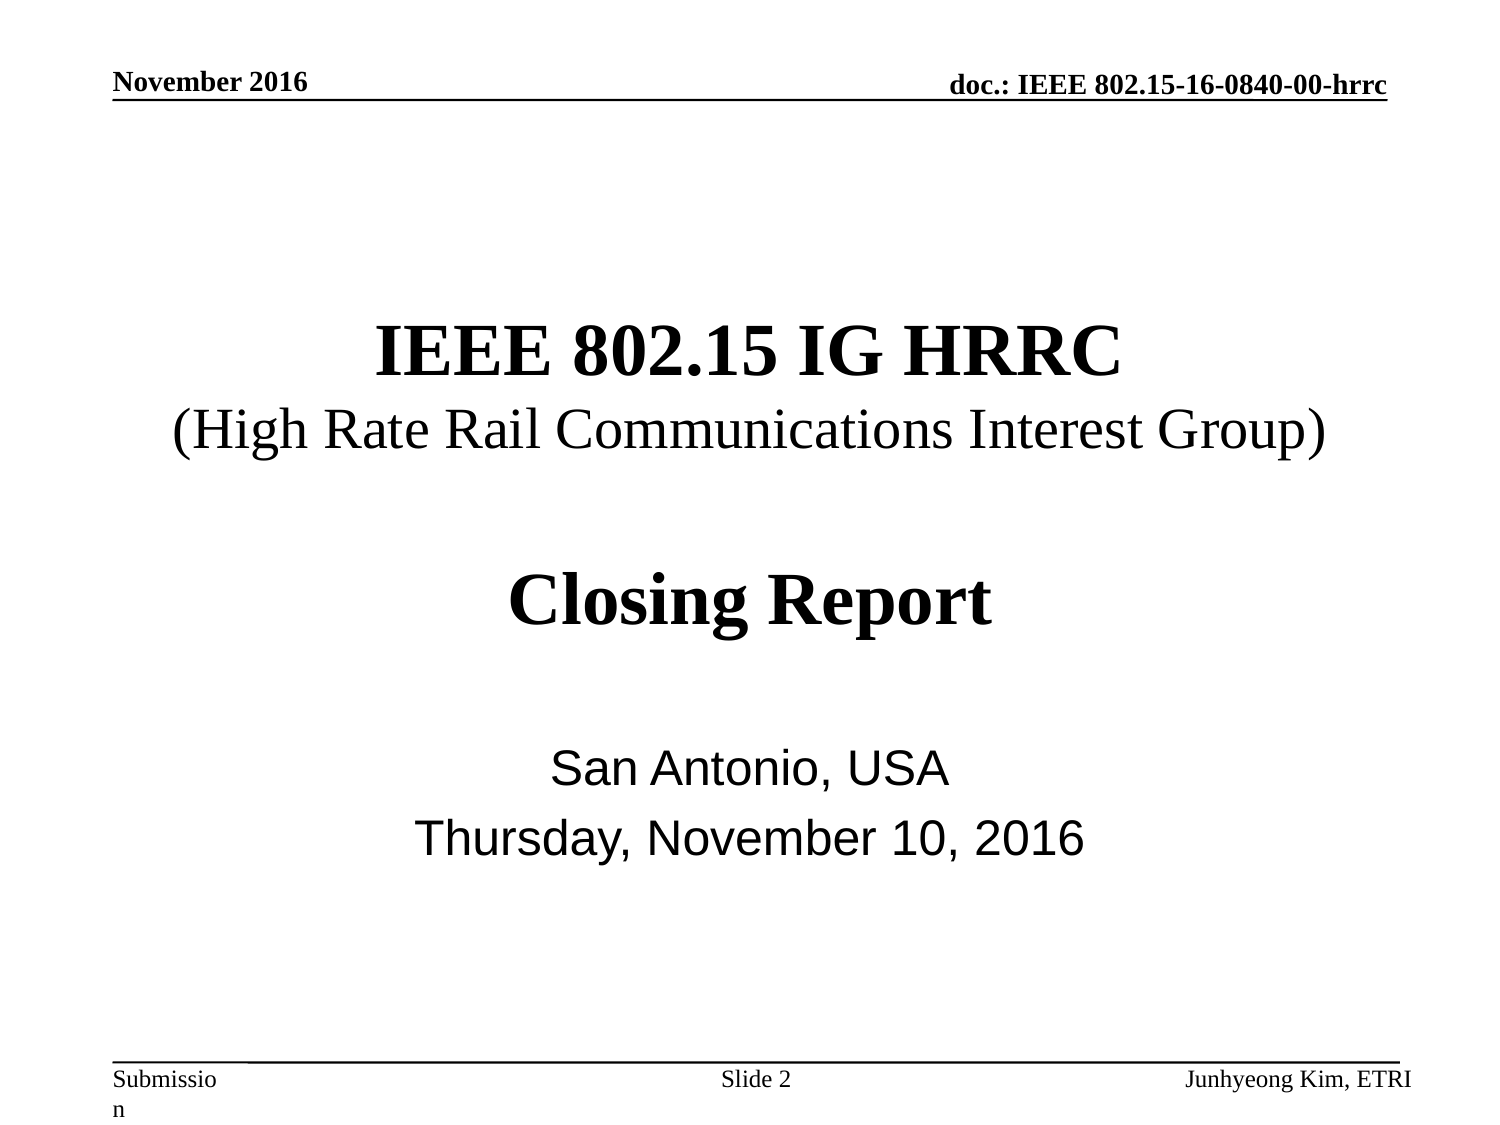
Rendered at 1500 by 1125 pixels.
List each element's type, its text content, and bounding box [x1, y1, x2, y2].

subtitle San Antonio, USA Thursday, November 10, 2016 [225, 637, 1275, 925]
title IEEE 802.15 IG HRRC (High Rate Rail Communications Interest Group) Closing Report [112, 349, 1388, 591]
slide_number Slide 2 [712, 1062, 800, 1093]
footer Junhyeong Kim, ETRI [900, 1062, 1413, 1093]
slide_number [112, 62, 375, 98]
